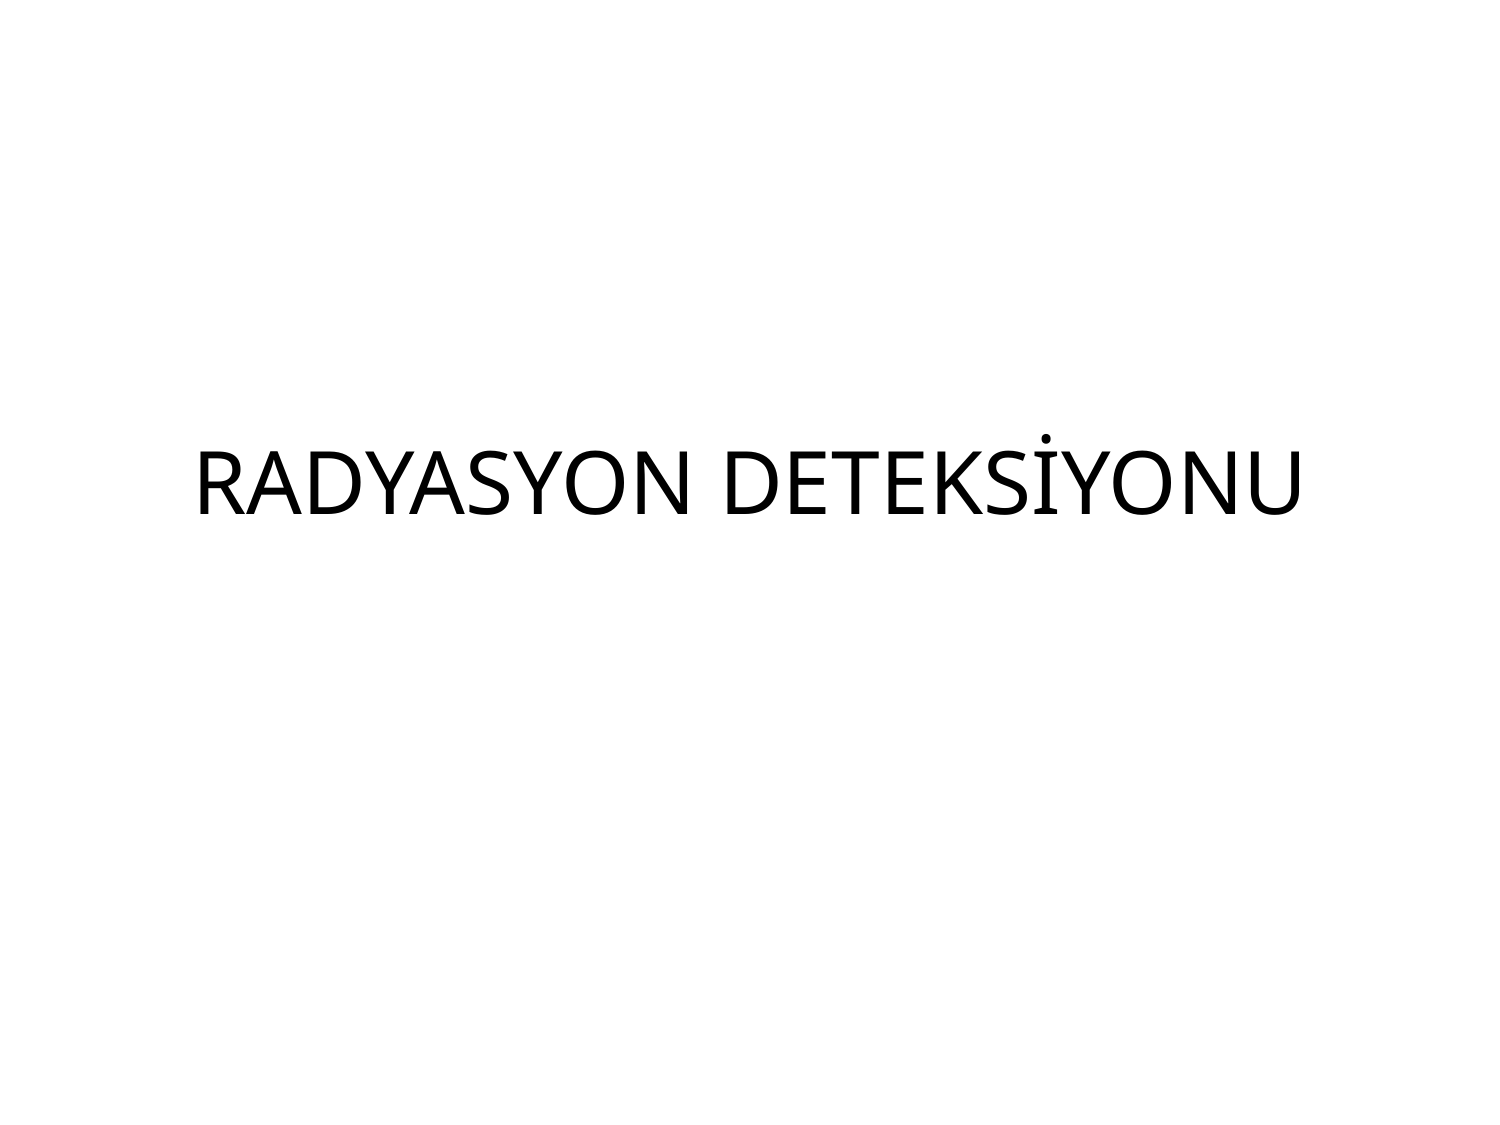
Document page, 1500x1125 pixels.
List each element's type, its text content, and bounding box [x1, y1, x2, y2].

title RADYASYON DETEKSİYONU [111, 290, 1388, 670]
